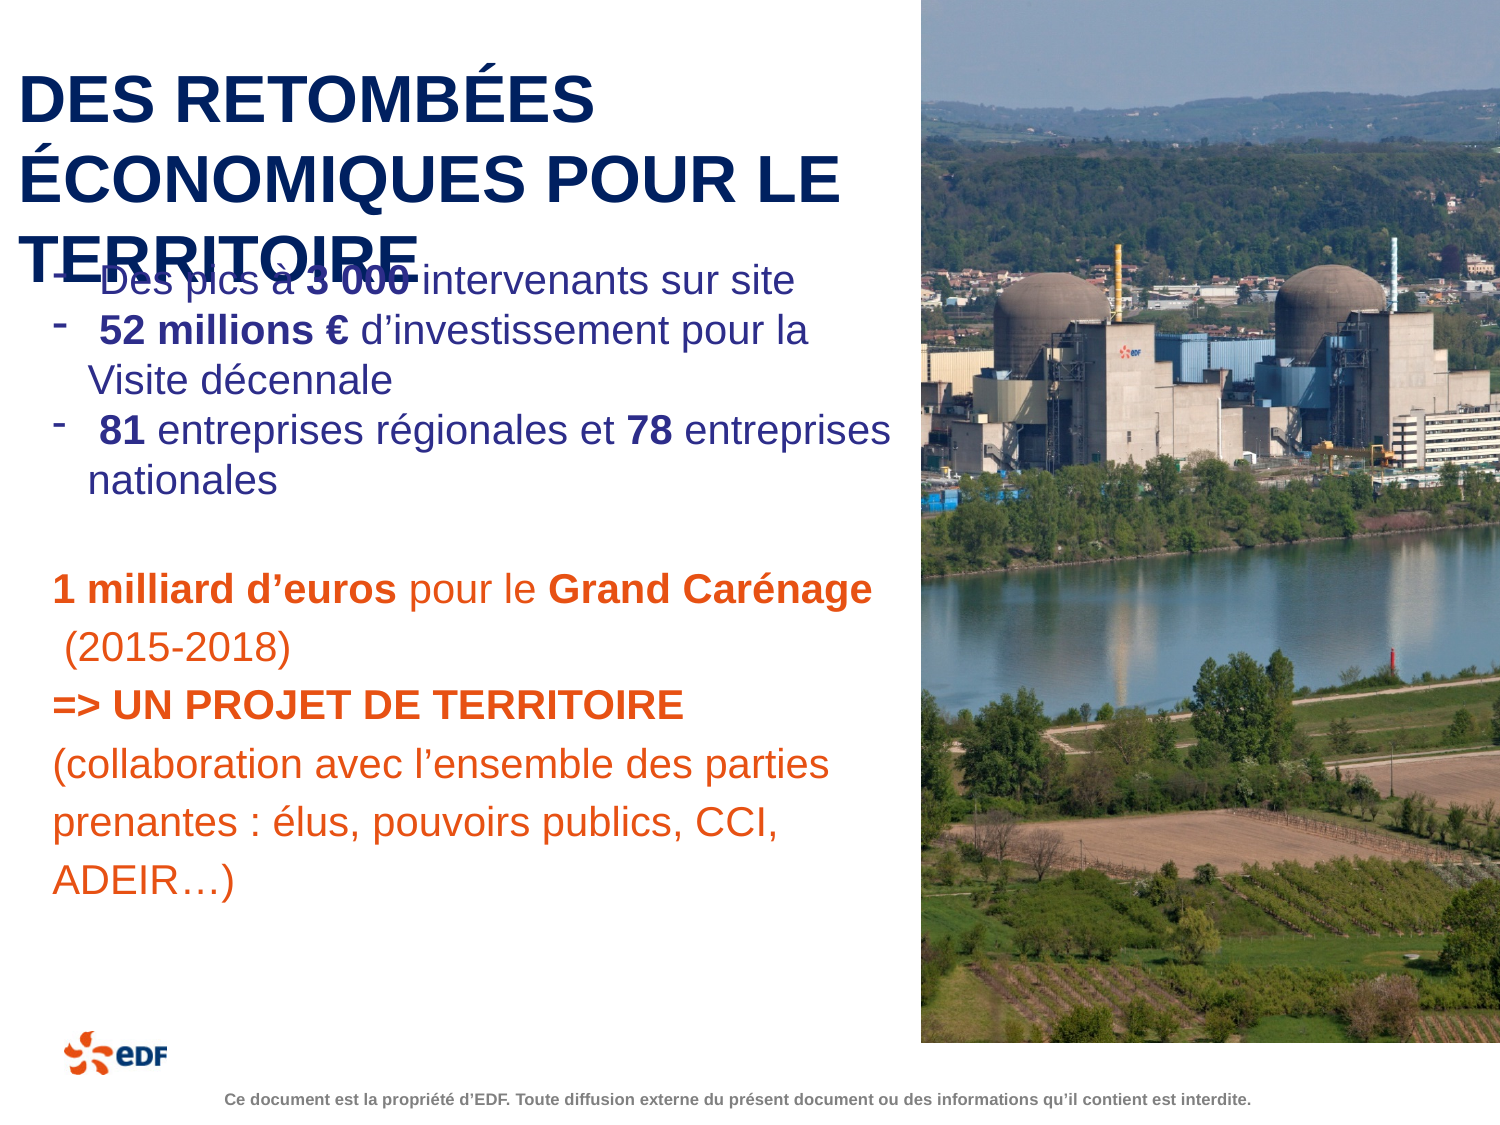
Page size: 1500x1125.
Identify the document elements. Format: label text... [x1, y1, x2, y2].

title Des retombées économiques pour le territoire [18, 55, 915, 196]
picture [64, 1031, 167, 1075]
text_box Ce document est la propriété d’EDF. Toute diffusion externe du présent document ou des informations qu’il contient est interdite. [218, 1088, 1500, 1125]
picture [921, 0, 1500, 1043]
text_box Des pics à 3 000 intervenants sur site 52 millions € d’investissement pour la Visite décennale 81 entreprises régionales et 78 entreprises nationales 1 milliard d’euros pour le Grand Carénage (2015-2018) => UN PROJET DE TERRITOIRE (collaboration avec l’ensemble des parties prenantes : élus, pouvoirs publics, CCI, ADEIR…) [37, 245, 915, 961]
